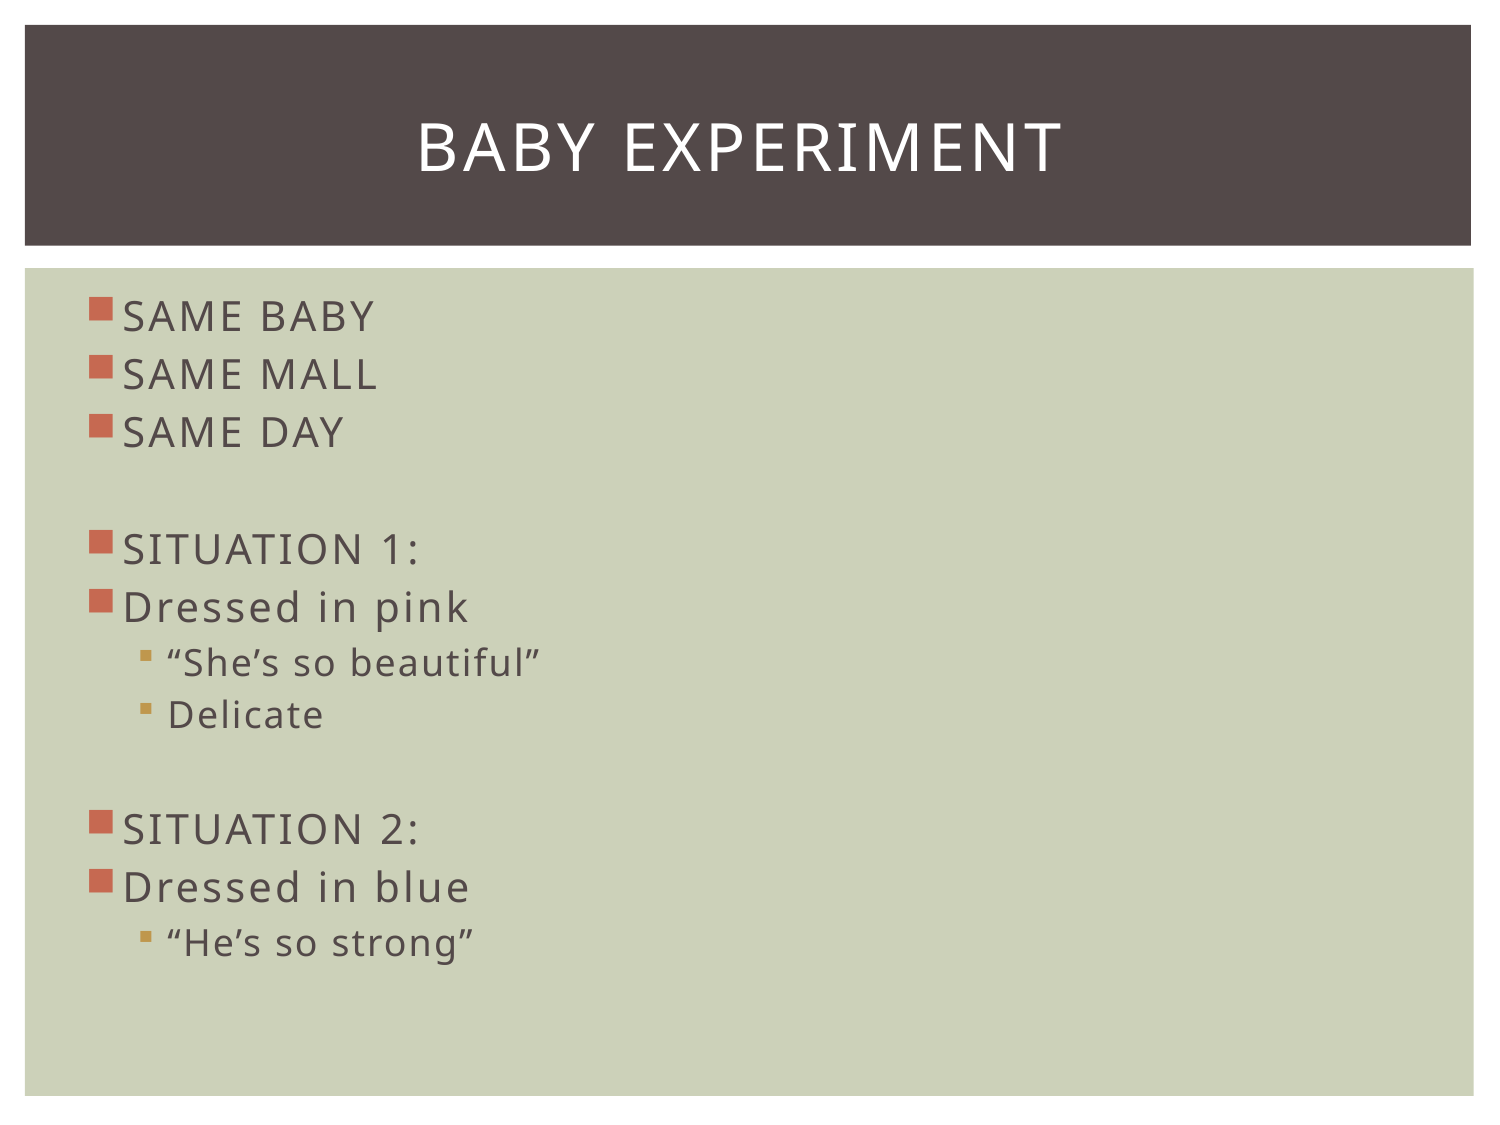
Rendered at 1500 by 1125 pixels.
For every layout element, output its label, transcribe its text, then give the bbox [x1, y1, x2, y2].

list SAME BABY SAME MALL SAME DAY SITUATION 1: Dressed in pink “She’s so beautiful” Delicate SITUATION 2: Dressed in blue “He’s so strong” [62, 281, 1442, 1005]
title BABY Experiment [62, 58, 1438, 232]
